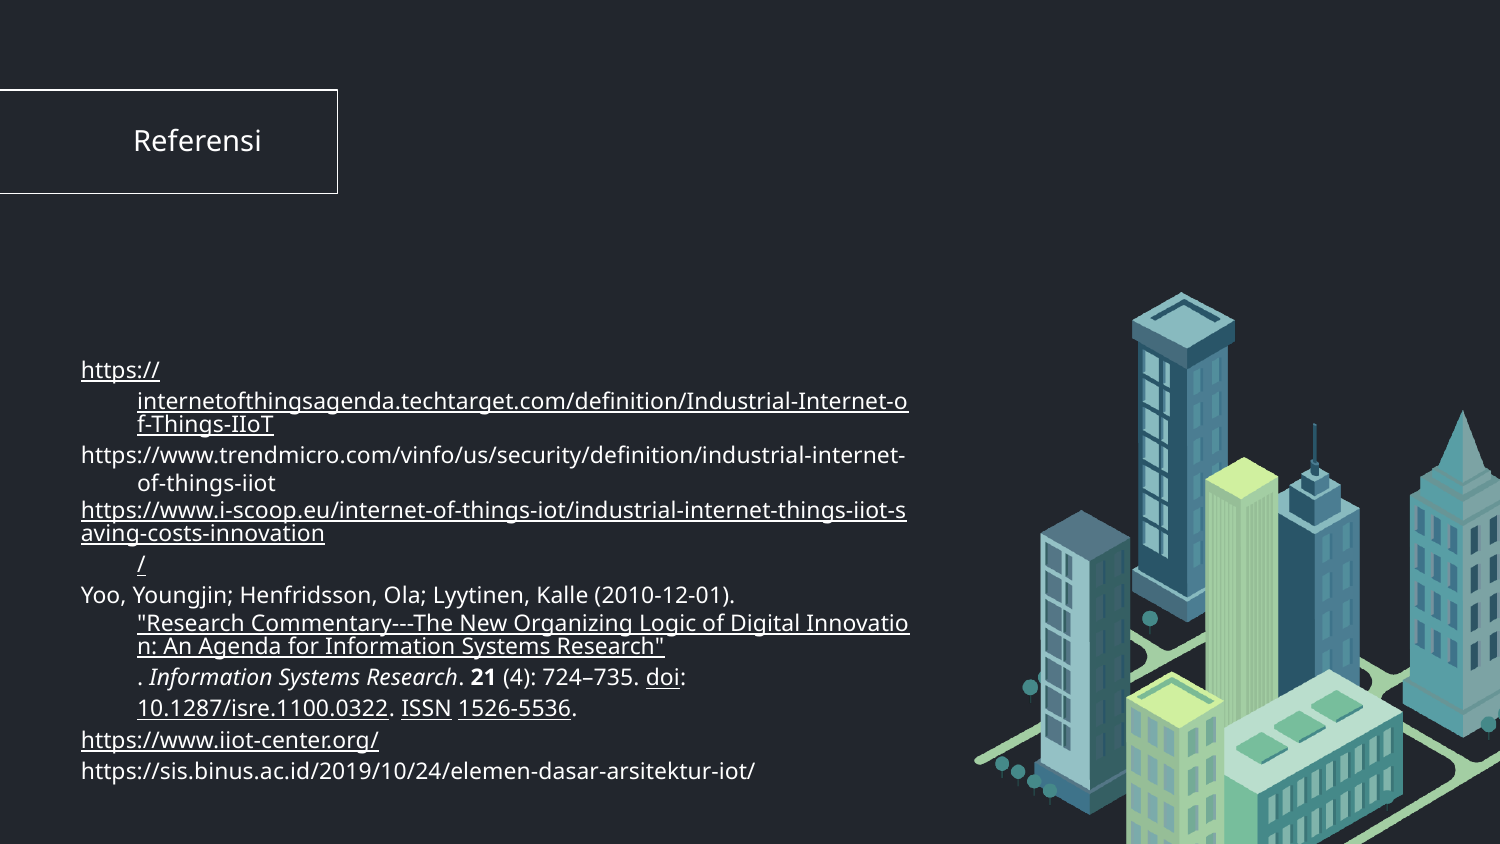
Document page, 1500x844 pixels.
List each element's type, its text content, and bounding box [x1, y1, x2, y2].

subtitle https://internetofthingsagenda.techtarget.com/definition/Industrial-Internet-of-Things-IIoT https://www.trendmicro.com/vinfo/us/security/definition/industrial-internet-of-things-iiot https://www.i-scoop.eu/internet-of-things-iot/industrial-internet-things-iiot-saving-costs-innovation/ Yoo, Youngjin; Henfridsson, Ola; Lyytinen, Kalle (2010-12-01). "Research Commentary---The New Organizing Logic of Digital Innovation: An Agenda for Information Systems Research". Information Systems Research. 21 (4): 724–735. doi:10.1287/isre.1100.0322. ISSN 1526-5536. https://www.iiot-center.org/ https://sis.binus.ac.id/2019/10/24/elemen-dasar-arsitektur-iot/ [47, 340, 929, 611]
picture [974, 292, 1500, 844]
title Referensi [118, 62, 338, 218]
